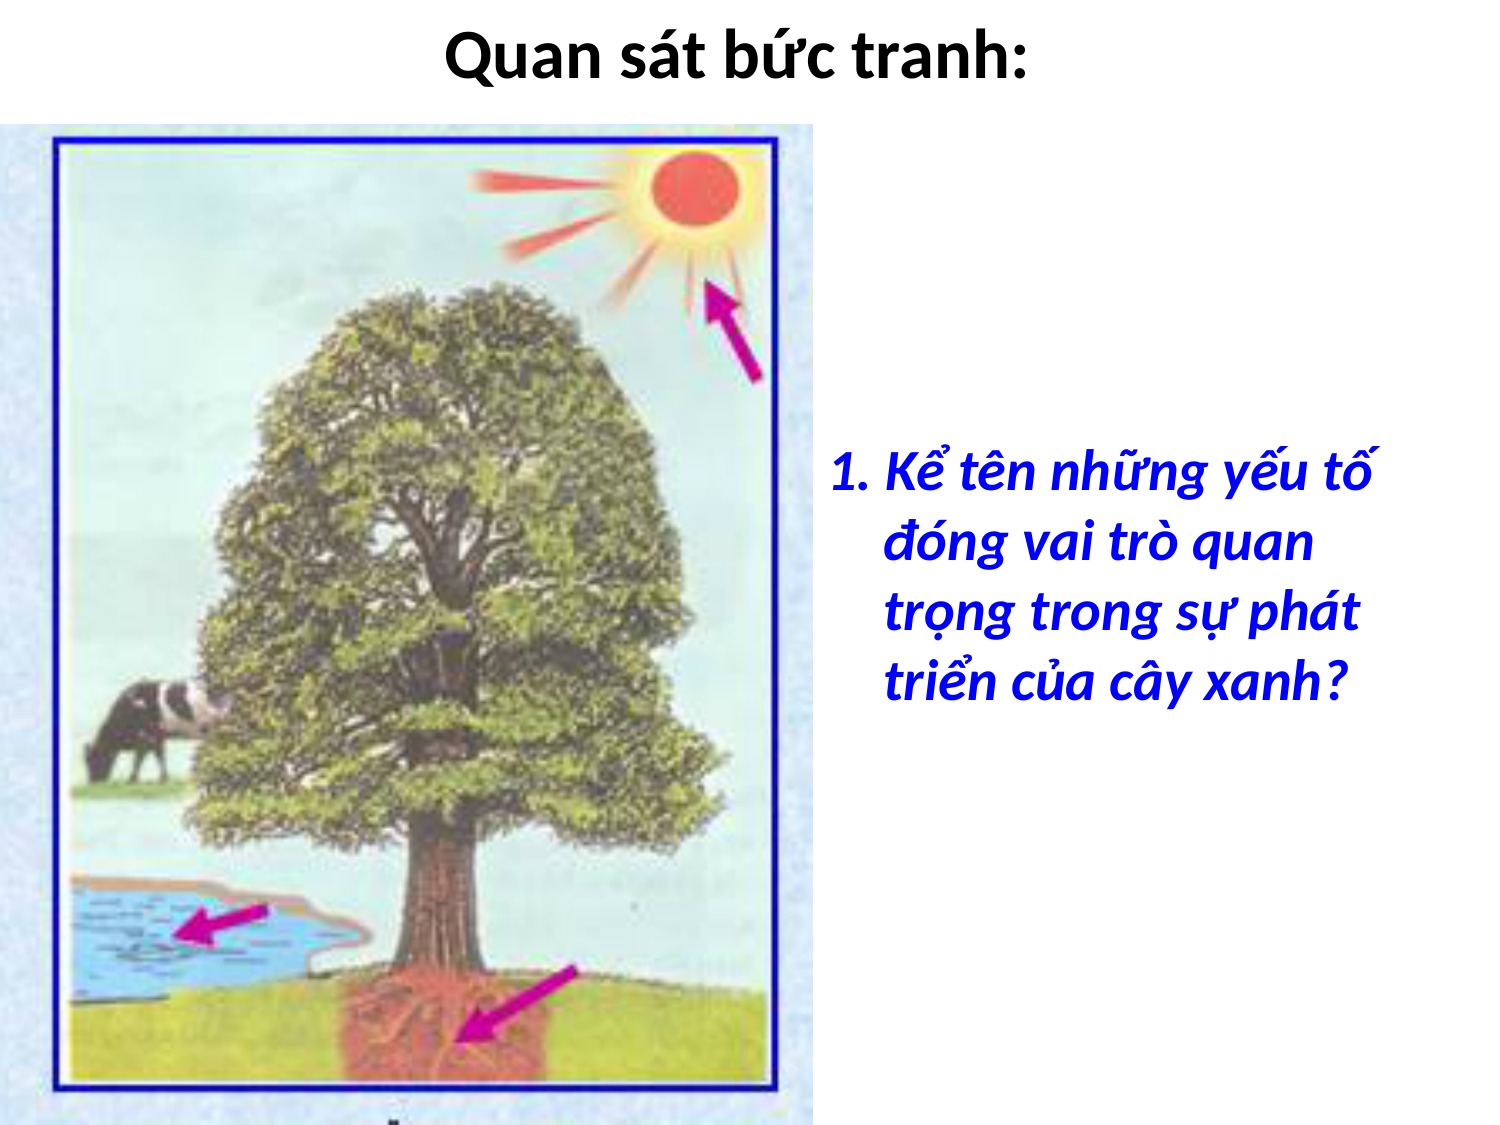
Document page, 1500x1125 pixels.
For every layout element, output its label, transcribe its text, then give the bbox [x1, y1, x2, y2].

list 1. Kể tên những yếu tố đóng vai trò quan trọng trong sự phát triển của cây xanh? [816, 425, 1475, 838]
title Quan sát bức tranh: [62, 0, 1413, 100]
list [0, 124, 813, 1125]
